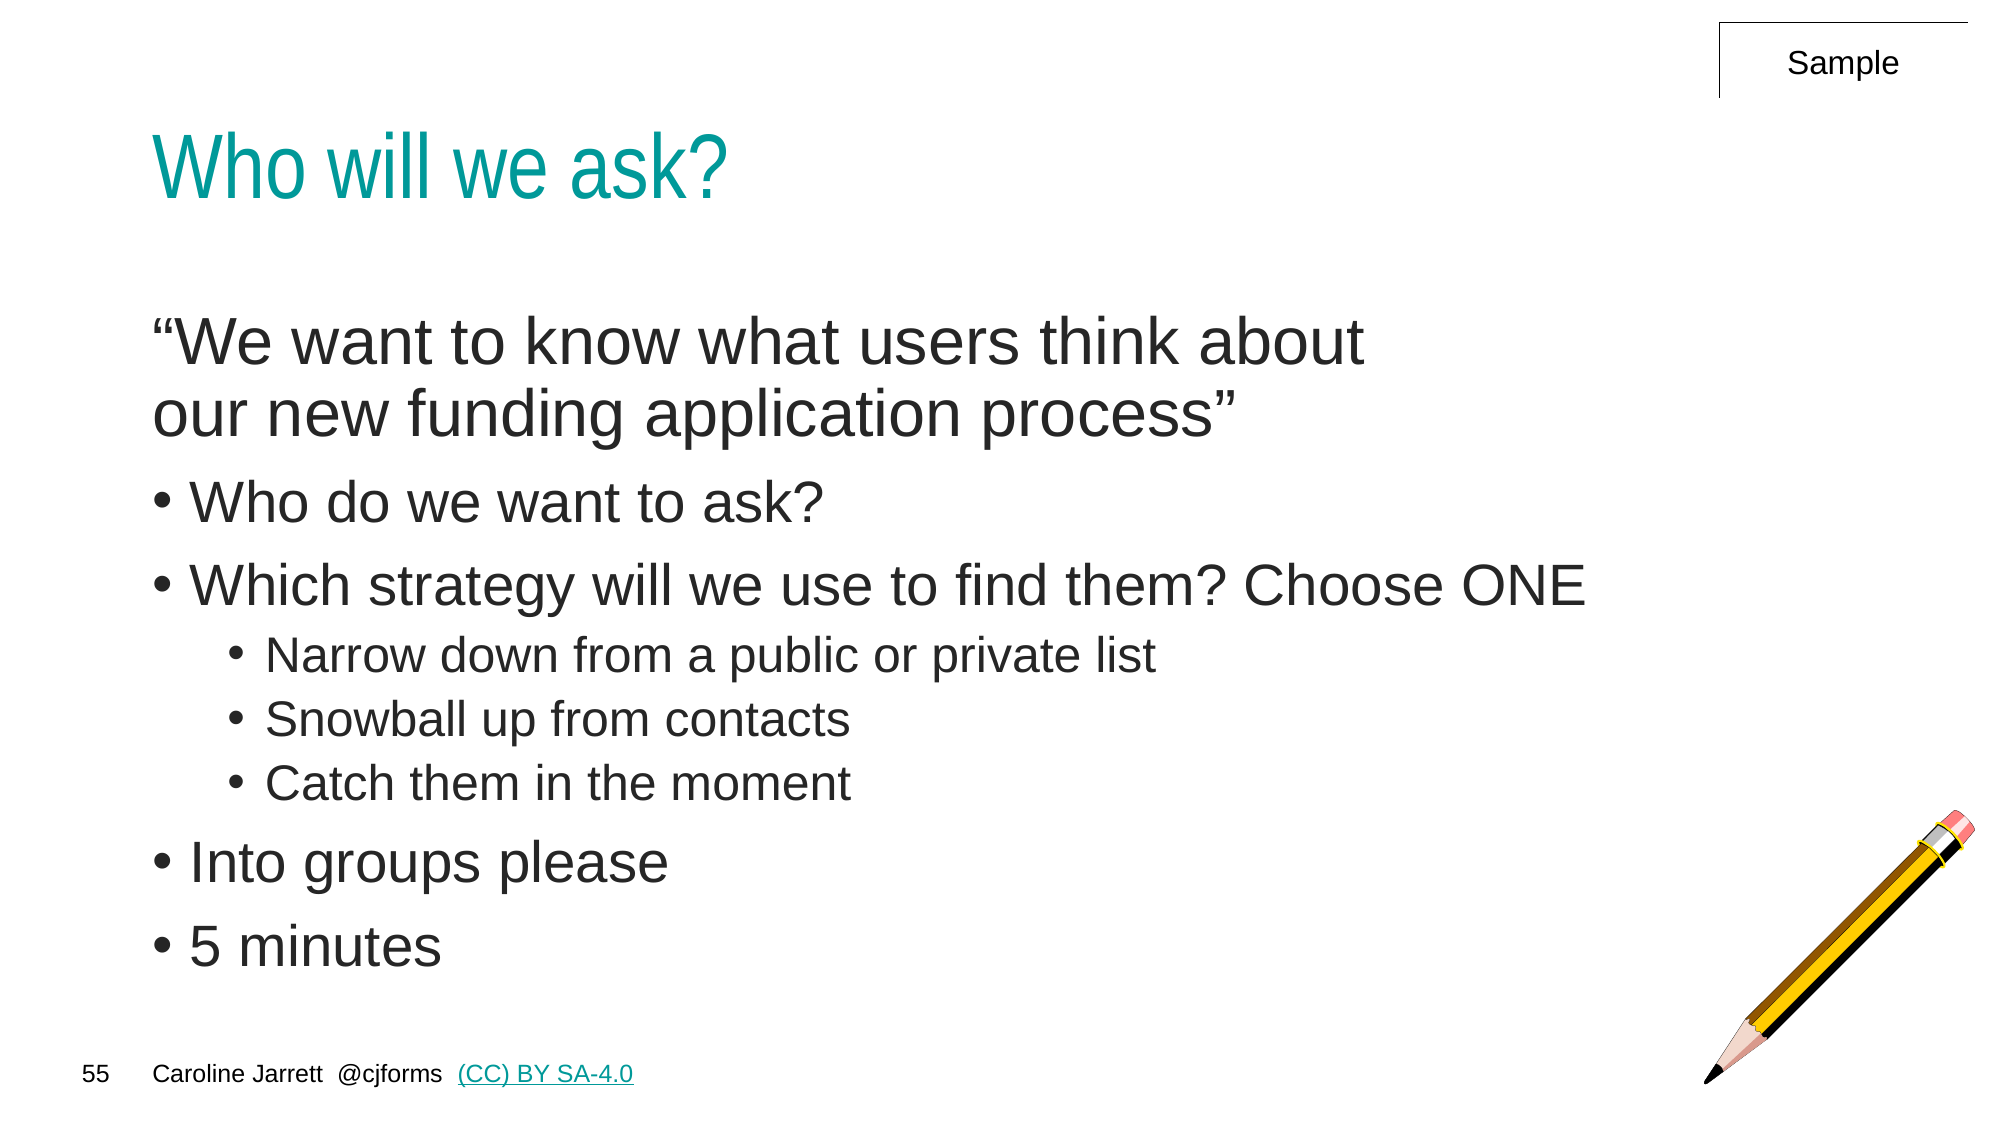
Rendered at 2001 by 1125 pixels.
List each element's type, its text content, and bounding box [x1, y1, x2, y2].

title Who will we ask? [137, 59, 1863, 278]
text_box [1719, 21, 1968, 98]
picture [1702, 806, 1979, 1086]
list “We want to know what users think about our new funding application process” Who do we want to ask? Which strategy will we use to find them? Choose ONE Narrow down from a public or private list Snowball up from contacts Catch them in the moment Into groups please 5 minutes [137, 299, 1863, 1014]
